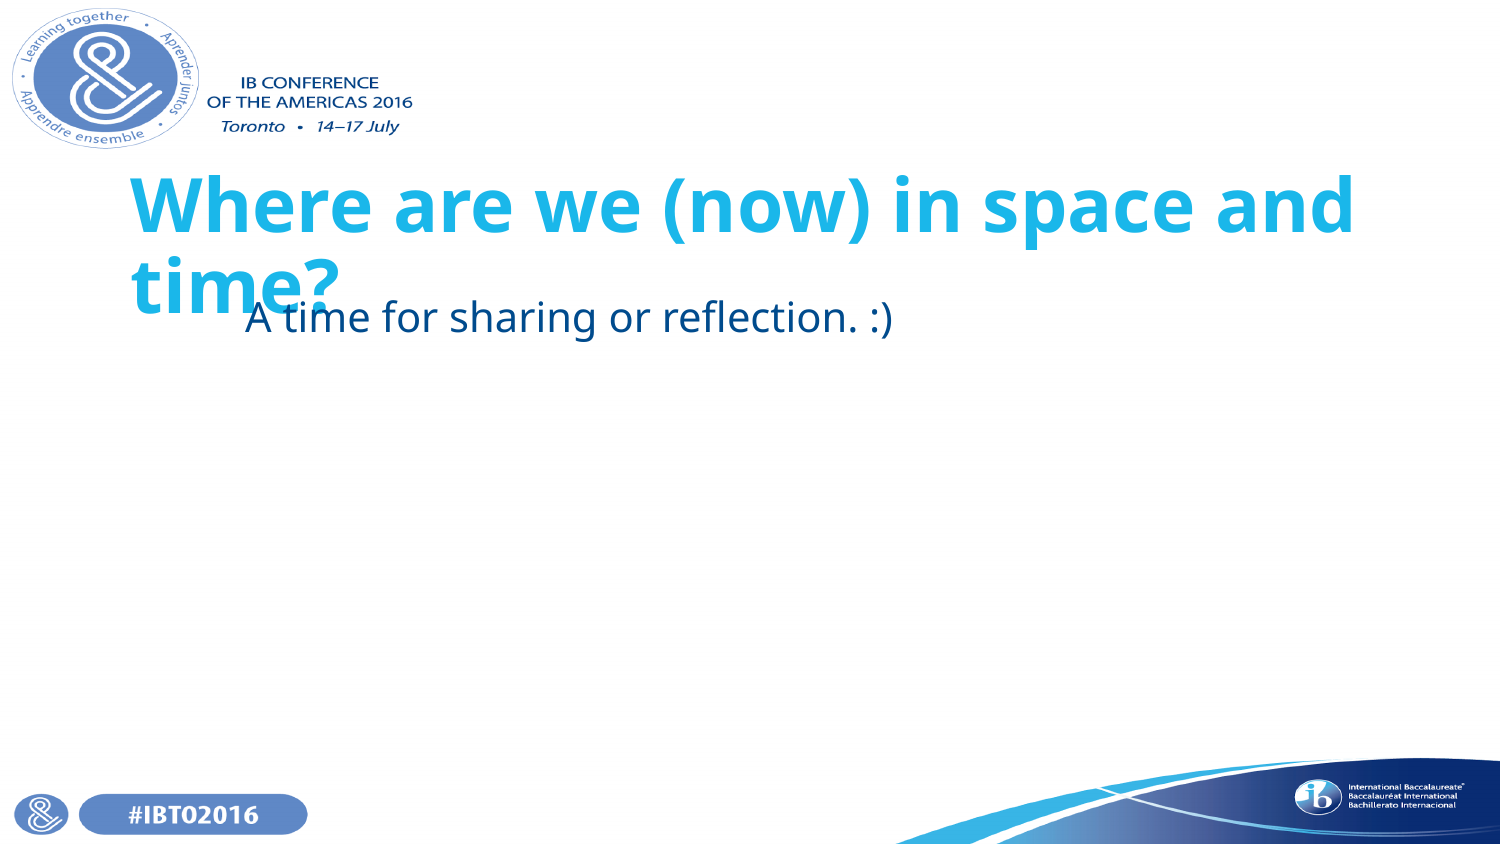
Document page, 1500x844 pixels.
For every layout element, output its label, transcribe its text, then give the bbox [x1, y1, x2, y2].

list A time for sharing or reflection. :) [200, 281, 1426, 762]
picture [0, 0, 1500, 844]
title Where are we (now) in space and time? [115, 152, 1425, 272]
